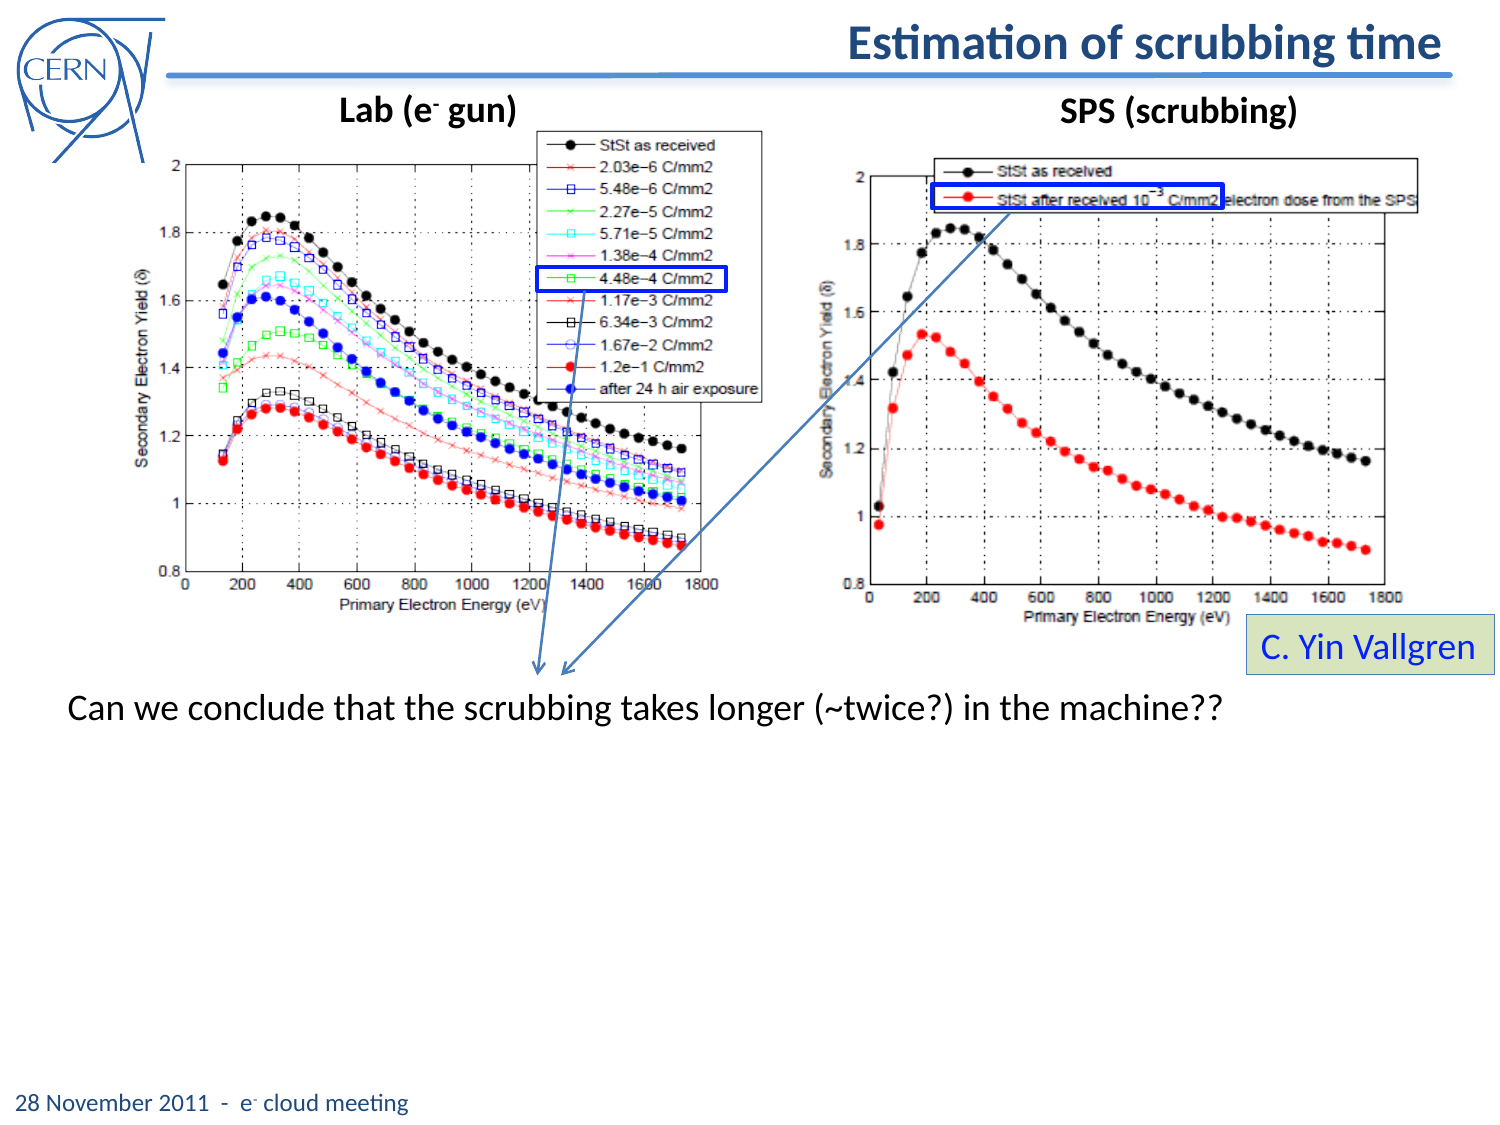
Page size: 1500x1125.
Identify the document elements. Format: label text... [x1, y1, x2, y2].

picture [12, 10, 1451, 646]
text_box Lab (e- gun) [324, 85, 561, 123]
text_box SPS (scrubbing) [1045, 85, 1329, 129]
text_box Can we conclude that the scrubbing takes longer (~twice?) in the machine?? [53, 675, 1306, 736]
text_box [537, 290, 555, 676]
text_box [537, 184, 1223, 291]
text_box C. Yin Vallgren [1246, 614, 1495, 675]
text_box Estimation of scrubbing time [832, 2, 1495, 78]
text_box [560, 212, 1011, 676]
text_box 28 November 2011 - e- cloud meeting [0, 1079, 1413, 1125]
